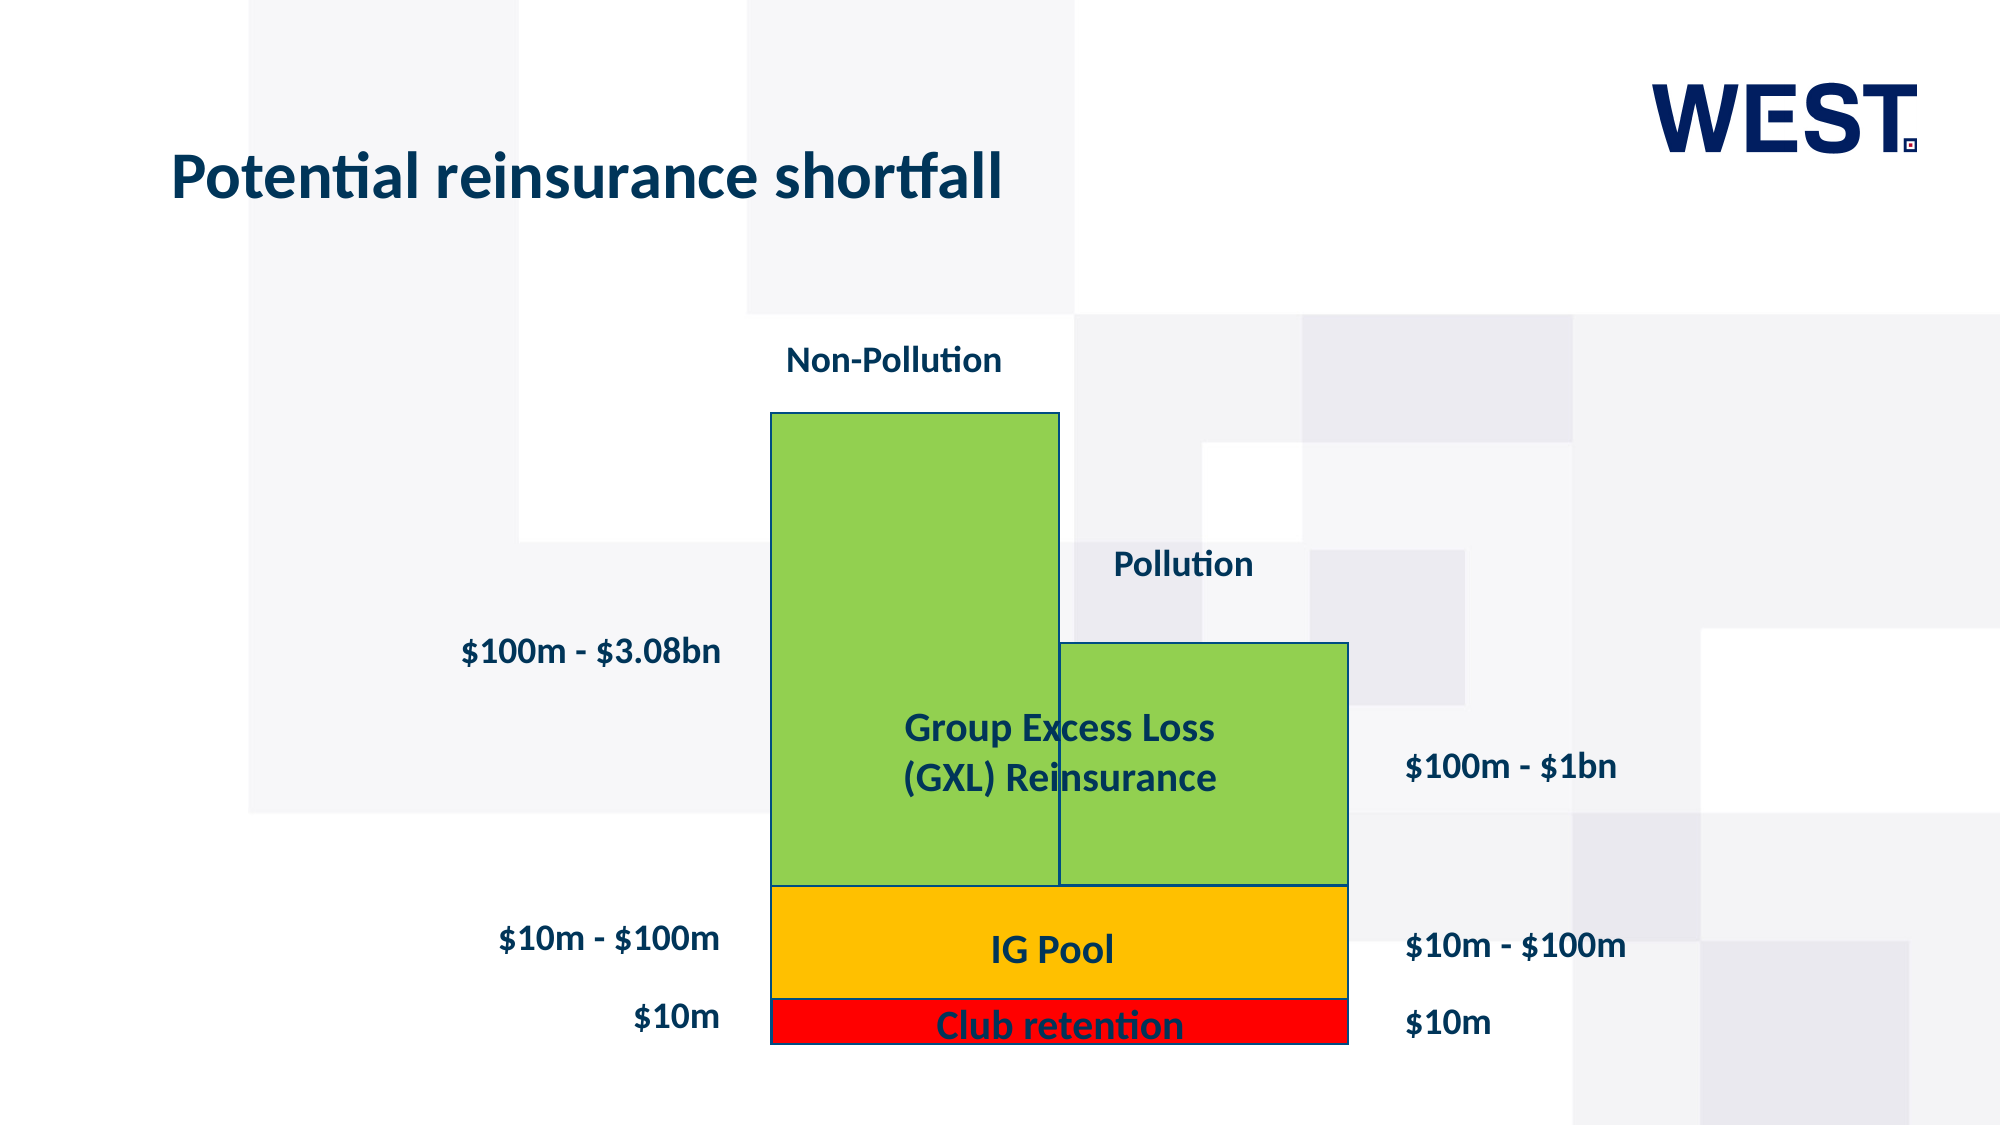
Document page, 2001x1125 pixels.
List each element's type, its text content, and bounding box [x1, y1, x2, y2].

text_box $100m - $1bn [1389, 734, 1685, 794]
text_box $100m - $3.08bn [410, 619, 737, 679]
text_box [1059, 642, 1349, 887]
text_box $10m - $100m [1389, 912, 1686, 973]
text_box Club retention [904, 990, 1200, 1055]
text_box [770, 1000, 904, 1045]
text_box Pollution [1098, 532, 1306, 592]
text_box [1200, 1000, 1349, 1045]
text_box Potential reinsurance shortfall [156, 124, 1395, 250]
text_box $10m [1389, 989, 1686, 1050]
text_box Group Excess Loss (GXL) Reinsurance [853, 692, 1267, 808]
text_box [770, 887, 1349, 1000]
text_box [770, 412, 1060, 887]
text_box $10m - $100m [439, 905, 736, 966]
text_box IG Pool [834, 914, 1130, 979]
text_box Non-Pollution [771, 327, 1067, 387]
text_box $10m [439, 983, 736, 1044]
picture [0, 0, 2000, 1125]
